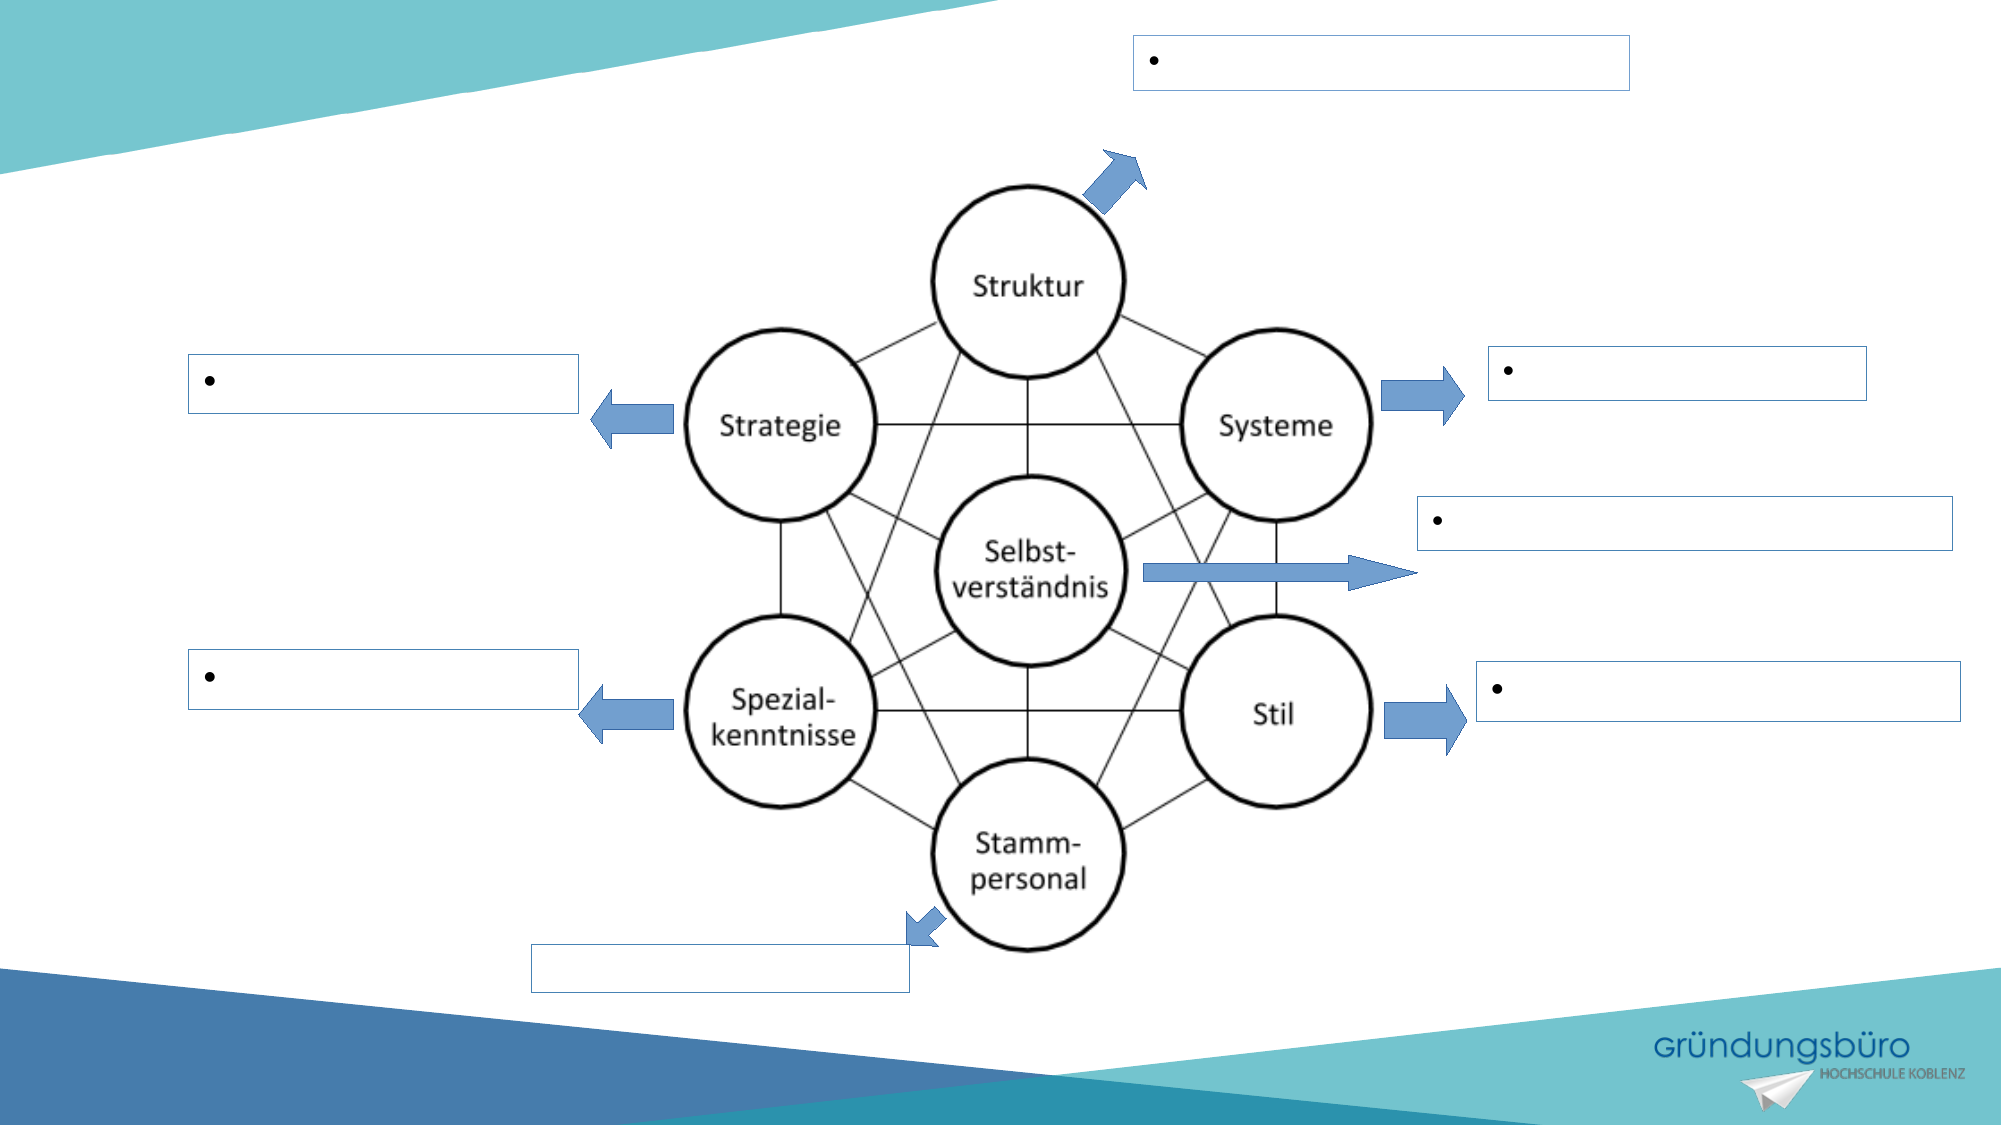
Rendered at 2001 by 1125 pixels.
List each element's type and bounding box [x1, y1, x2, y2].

text_box [1417, 496, 1953, 551]
text_box [1103, 149, 1138, 163]
text_box [1488, 346, 1867, 401]
text_box [188, 649, 579, 710]
text_box [578, 684, 667, 744]
text_box [1388, 565, 1418, 581]
picture [1649, 1027, 1970, 1114]
text_box [1133, 35, 1630, 91]
picture [0, 0, 1385, 963]
text_box [531, 944, 910, 993]
text_box [1388, 684, 1467, 756]
text_box [1388, 366, 1465, 426]
text_box [188, 354, 579, 414]
text_box [1476, 661, 1961, 722]
text_box [590, 389, 667, 449]
